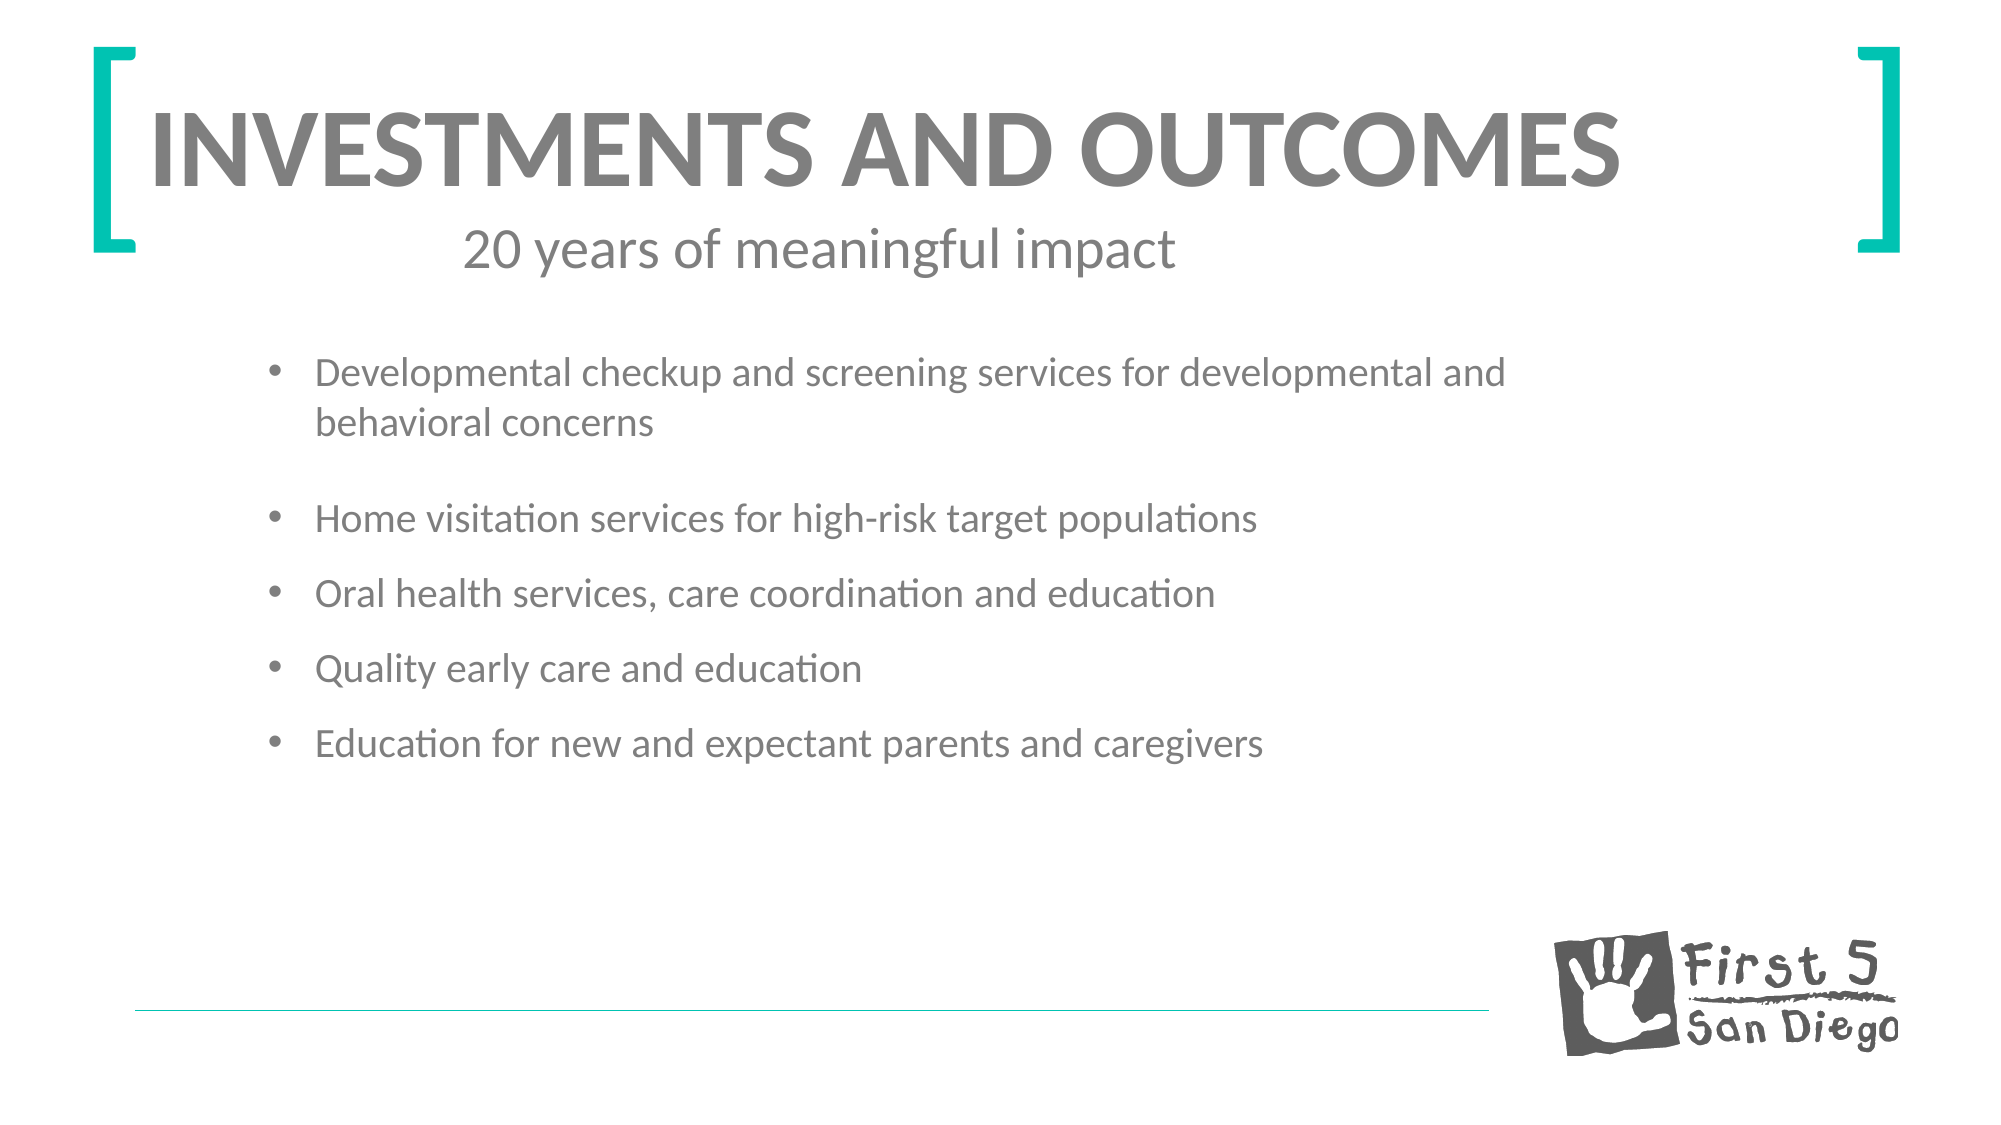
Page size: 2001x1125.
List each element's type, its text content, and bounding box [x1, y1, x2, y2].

text_box Developmental checkup and screening services for developmental and behavioral concerns Home visitation services for high-risk target populations Oral health services, care coordination and education Quality early care and education Education for new and expectant parents and caregivers [252, 337, 1615, 858]
text_box 20 years of meaningful impact [447, 202, 1705, 289]
text_box ] [1830, 0, 2000, 279]
text_box [ [60, 0, 469, 279]
text_box INVESTMENTS AND OUTCOMES [133, 66, 1830, 219]
picture [1554, 931, 1898, 1056]
